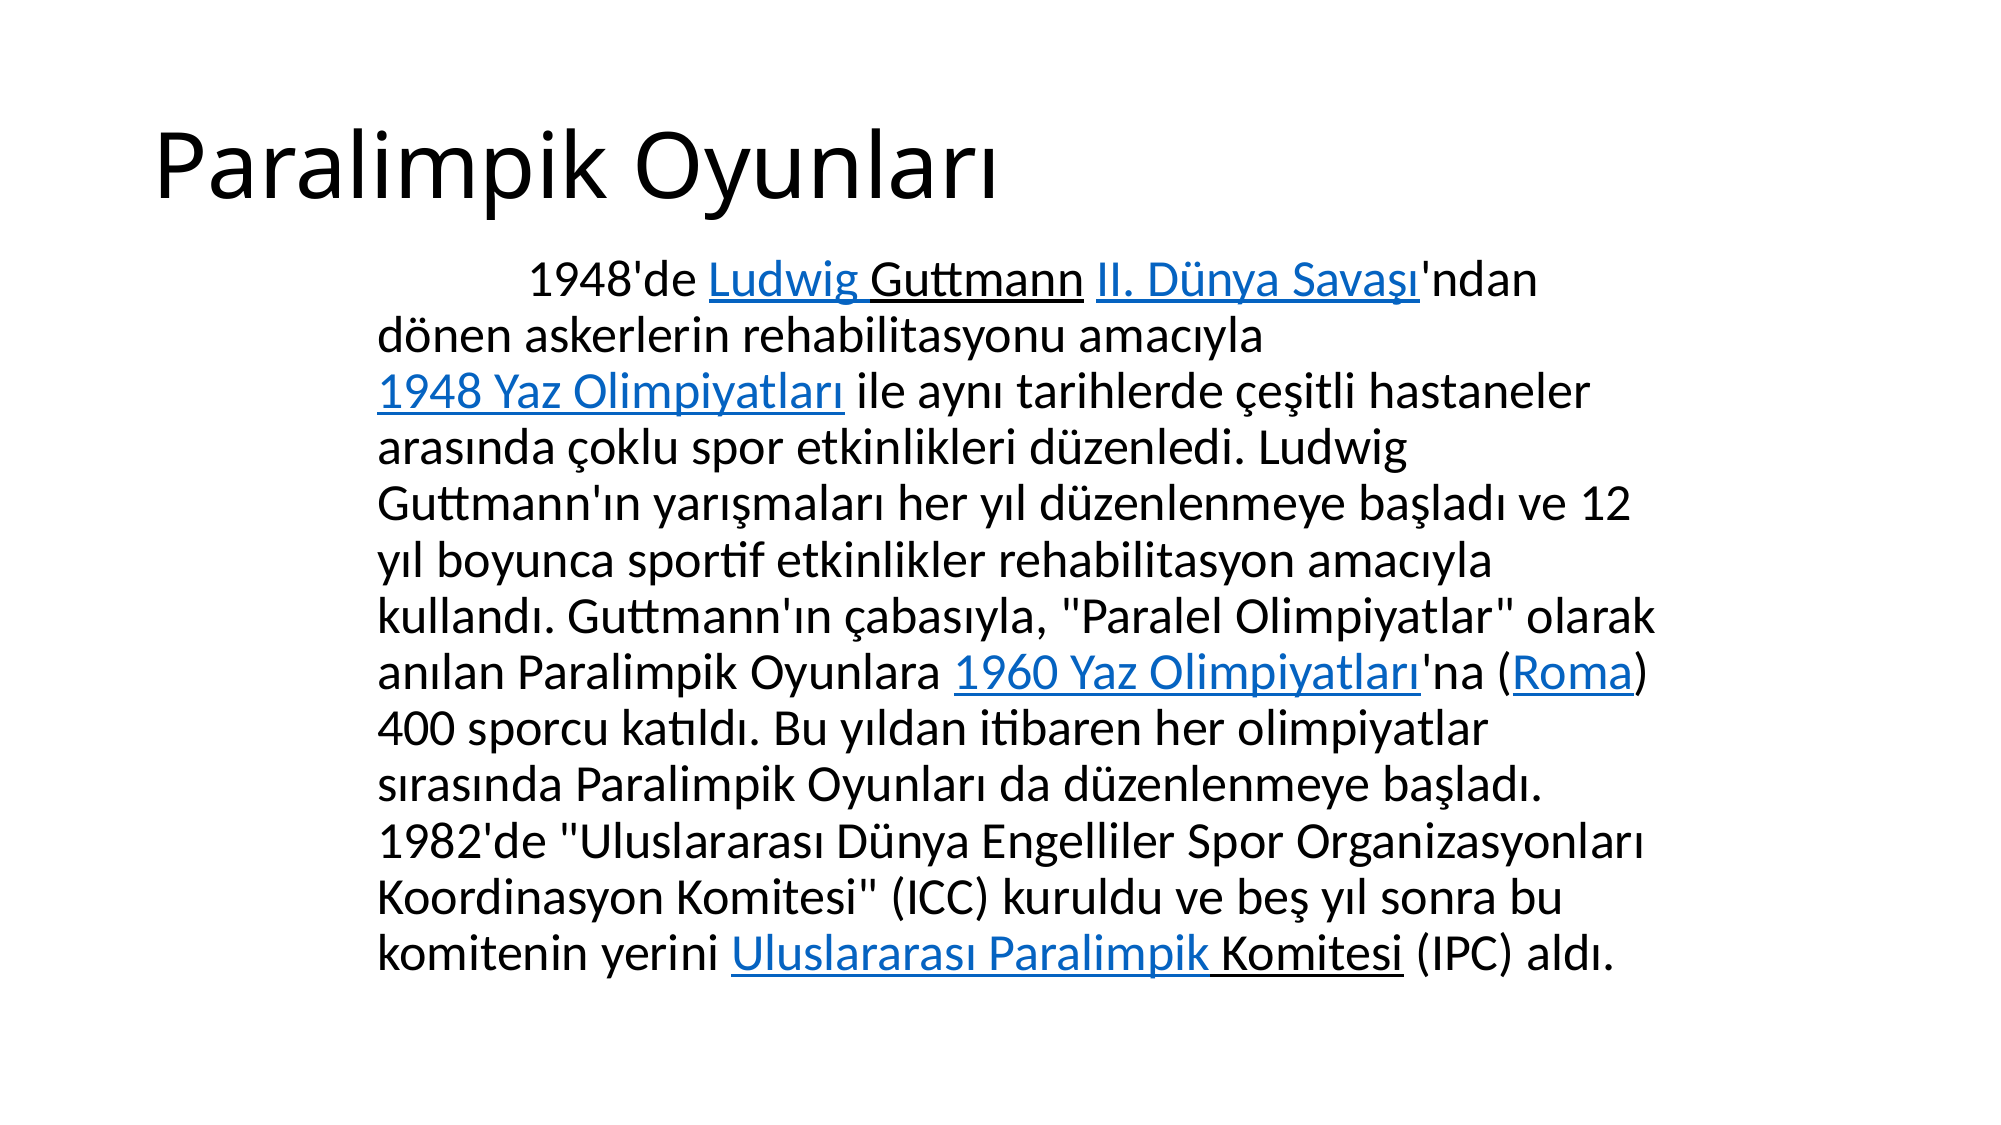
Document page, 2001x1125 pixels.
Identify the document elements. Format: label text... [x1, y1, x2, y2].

list 1948'de Ludwig Guttmann II. Dünya Savaşı'ndan dönen askerlerin rehabilitasyonu amacıyla 1948 Yaz Olimpiyatları ile aynı tarihlerde çeşitli hastaneler arasında çoklu spor etkinlikleri düzenledi. Ludwig Guttmann'ın yarışmaları her yıl düzenlenmeye başladı ve 12 yıl boyunca sportif etkinlikler rehabilitasyon amacıyla kullandı. Guttmann'ın çabasıyla, "Paralel Olimpiyatlar" olarak anılan Paralimpik Oyunlara 1960 Yaz Olimpiyatları'na (Roma) 400 sporcu katıldı. Bu yıldan itibaren her olimpiyatlar sırasında Paralimpik Oyunları da düzenlenmeye başladı. 1982'de "Uluslararası Dünya Engelliler Spor Organizasyonları Koordinasyon Komitesi" (ICC) kuruldu ve beş yıl sonra bu komitenin yerini Uluslararası Paralimpik Komitesi (IPC) aldı. [324, 243, 1675, 1005]
title Paralimpik Oyunları [137, 59, 1863, 278]
